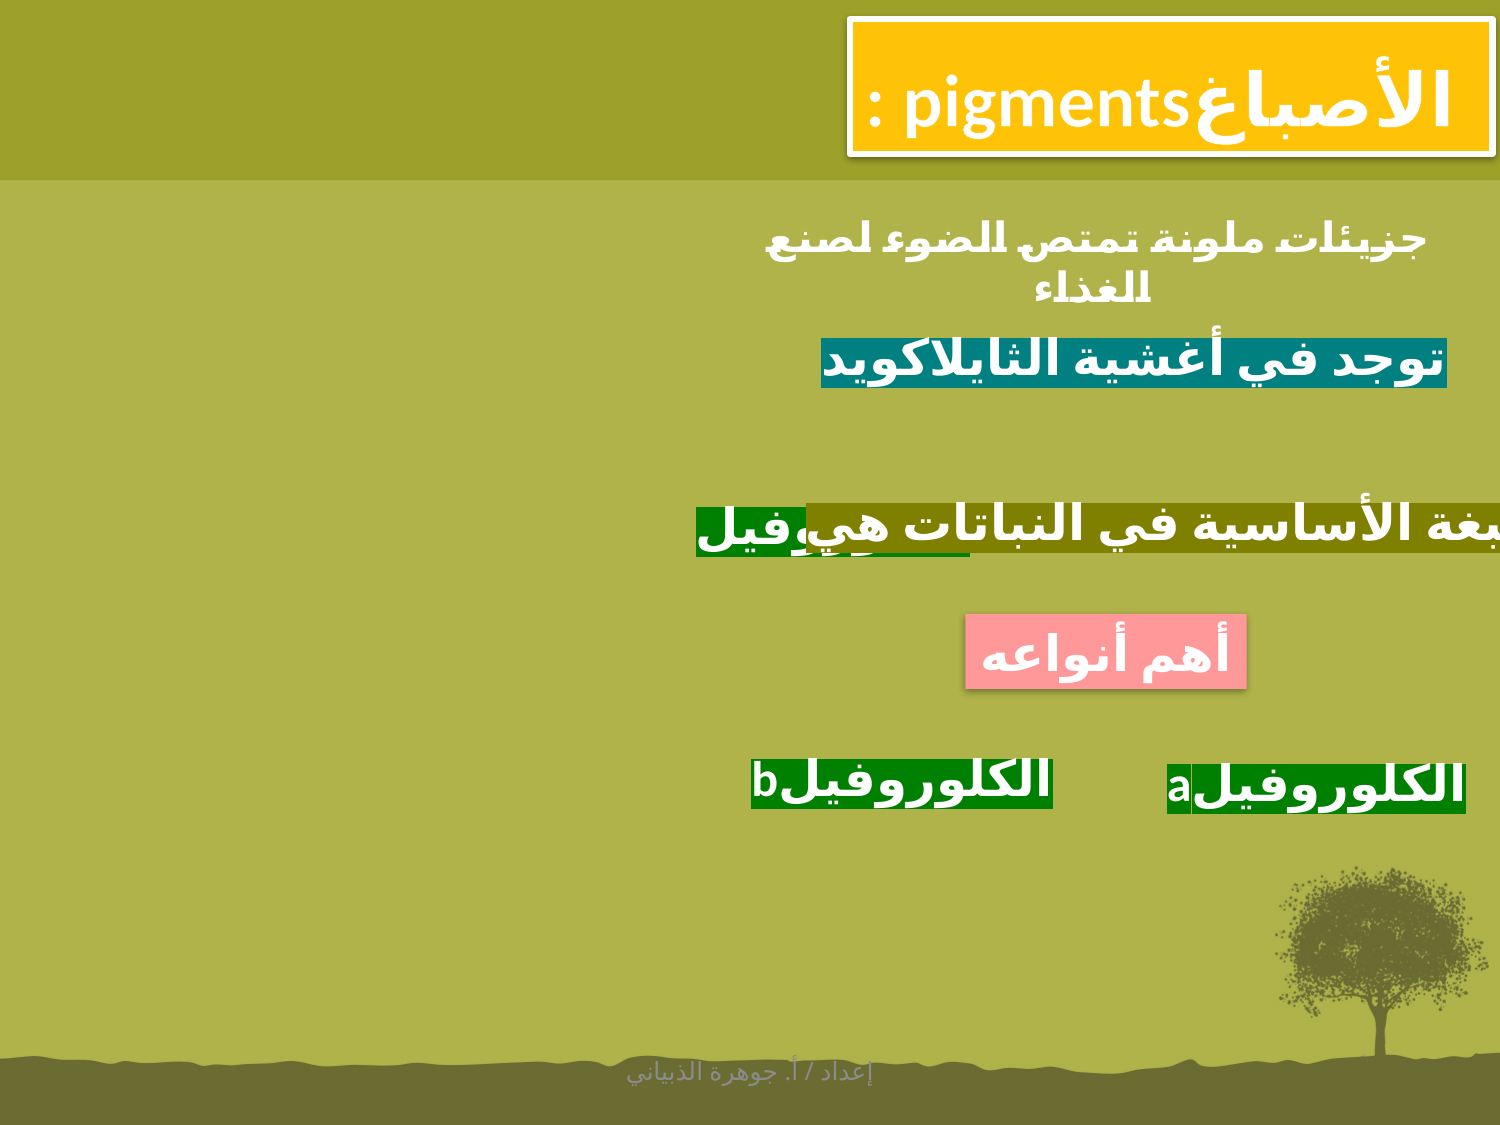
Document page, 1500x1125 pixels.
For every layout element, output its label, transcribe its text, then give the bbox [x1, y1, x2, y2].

picture [0, 0, 1500, 1125]
text_box جزيئات ملونة تمتص الضوء لصنع الغذاء [729, 203, 1456, 319]
text_box bالكلوروفيل [736, 738, 1068, 814]
footer إعداد / أ. جوهرة الذبياني [512, 1042, 988, 1103]
text_box أهم أنواعه [965, 613, 1247, 689]
text_box الصبغة الأساسية في النباتات هي [790, 483, 1500, 559]
text_box الكلوروفيل [680, 486, 985, 562]
text_box aالكلوروفيل [1151, 744, 1482, 820]
text_box : pigmentsالأصباغ [847, 16, 1496, 157]
text_box توجد في أغشية الثايلاكويد [806, 317, 1462, 393]
